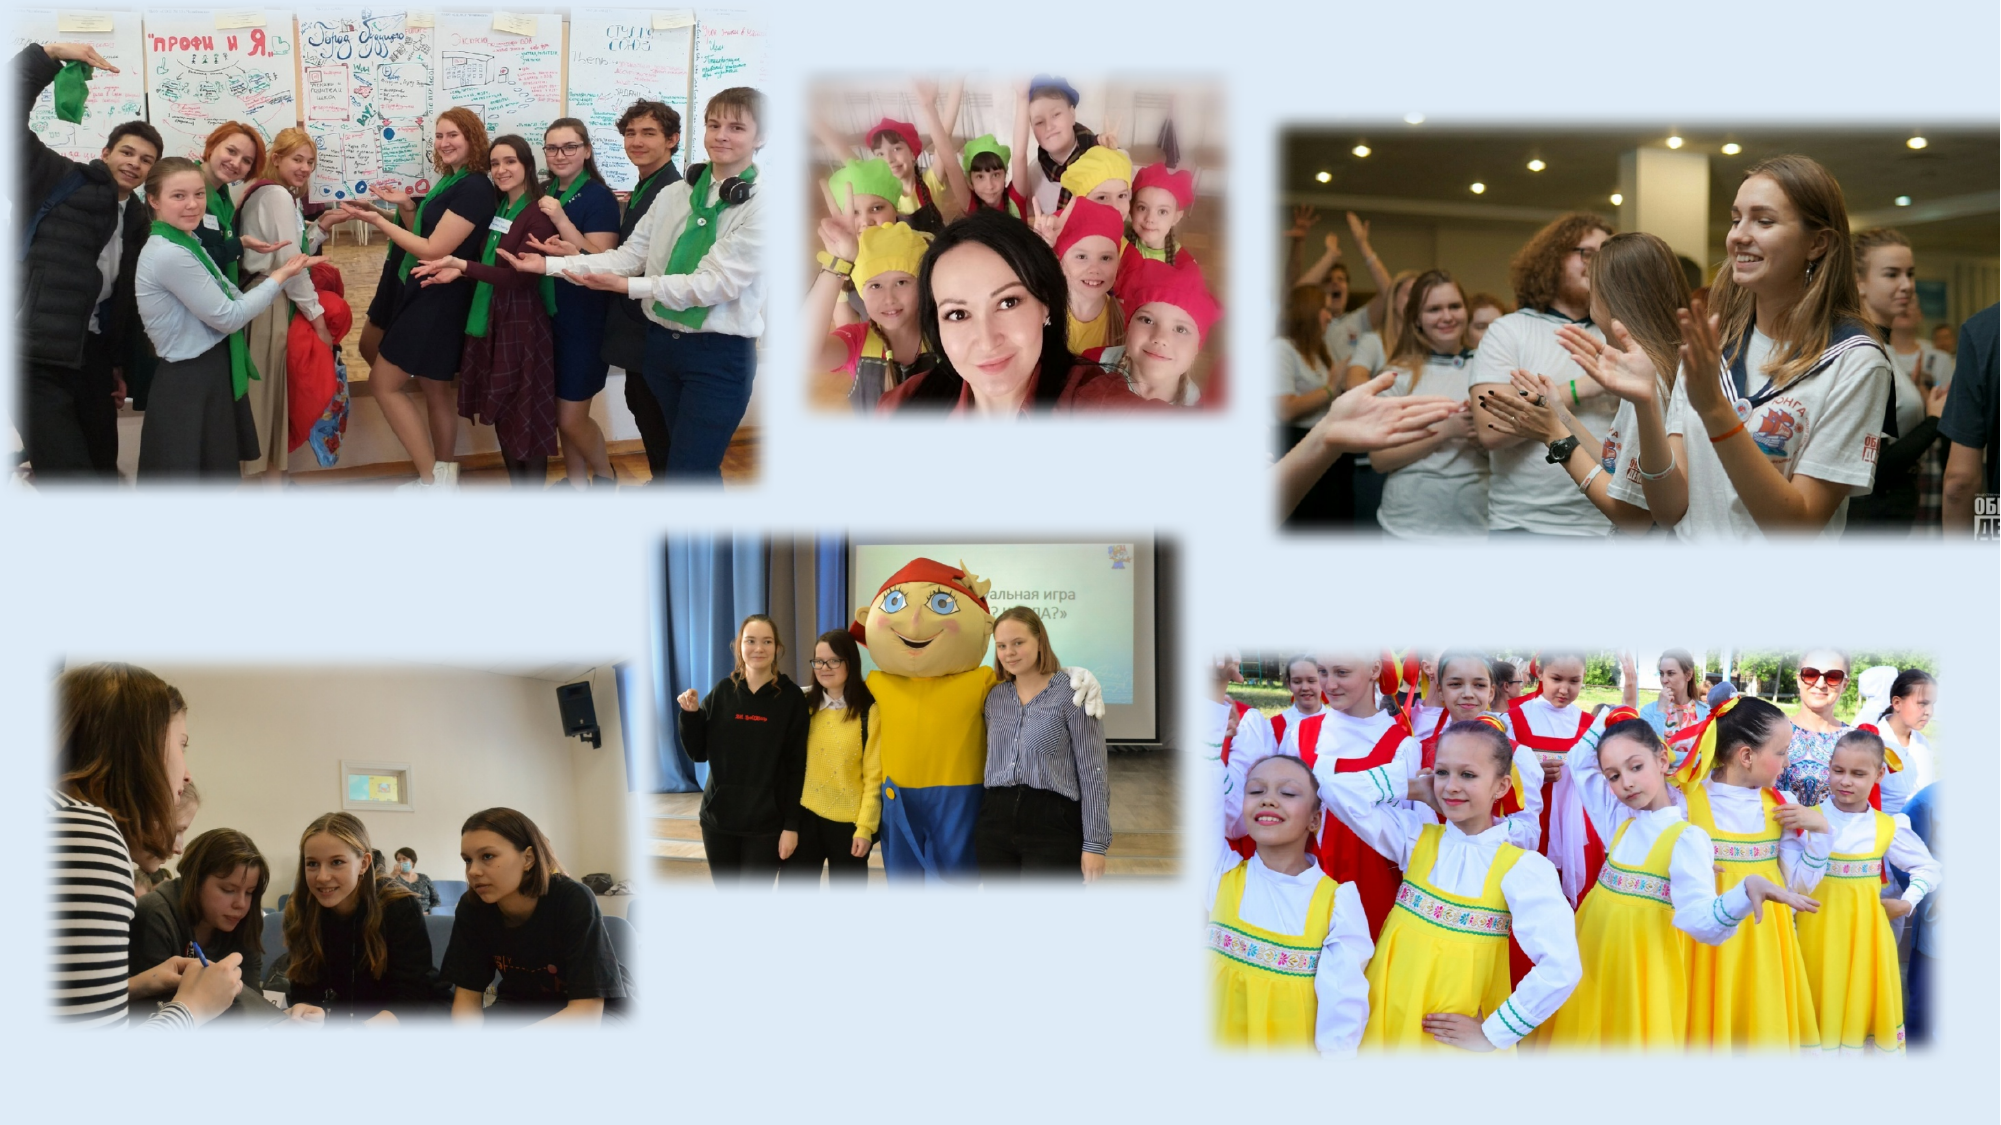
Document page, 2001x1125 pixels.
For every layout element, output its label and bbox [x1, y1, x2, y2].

picture [1260, 107, 2000, 551]
picture [0, 0, 775, 500]
picture [790, 62, 1245, 429]
picture [40, 520, 1948, 1064]
